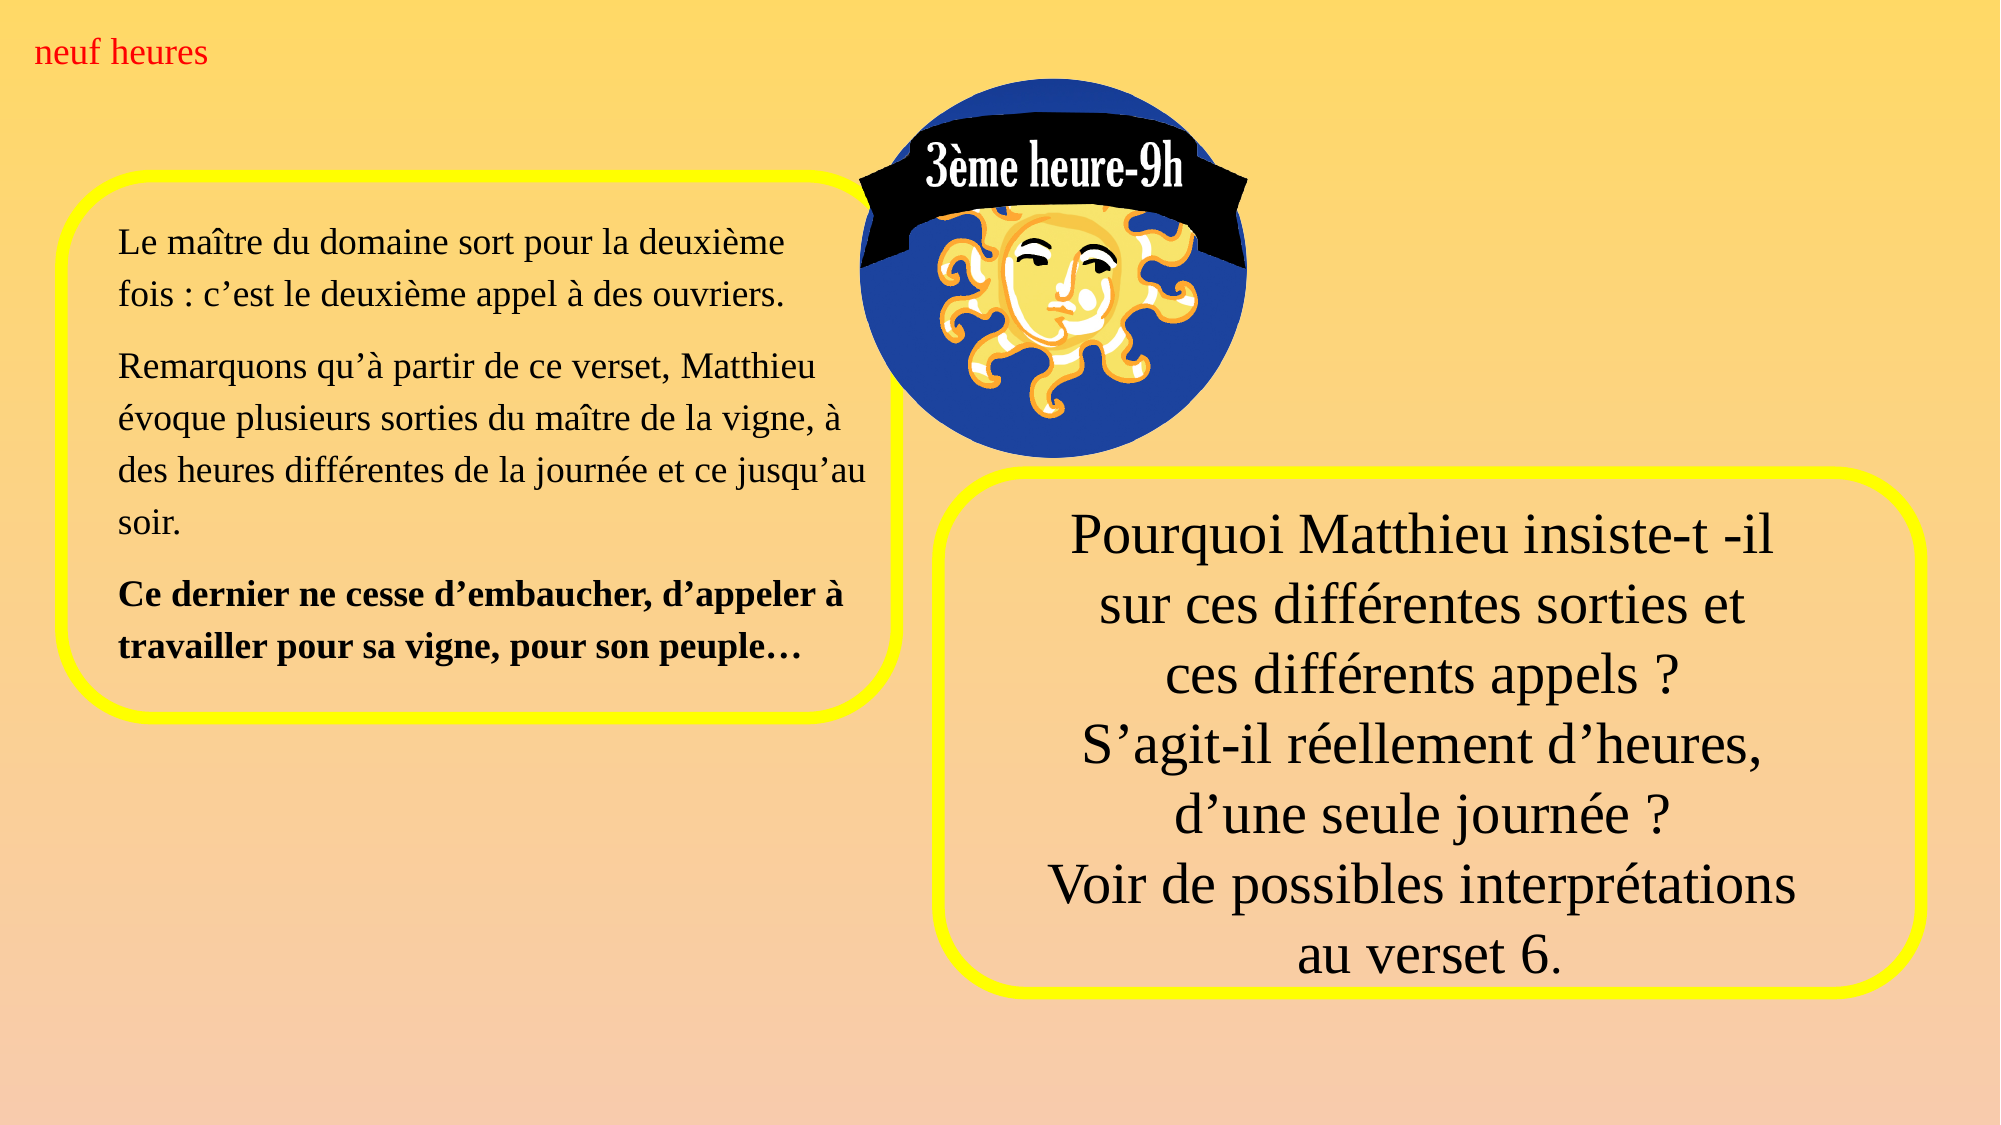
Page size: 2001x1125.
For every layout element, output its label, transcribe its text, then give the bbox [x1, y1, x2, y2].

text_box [938, 472, 1922, 999]
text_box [61, 176, 897, 719]
text_box neuf heures [19, 19, 236, 80]
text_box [826, 19, 1279, 517]
